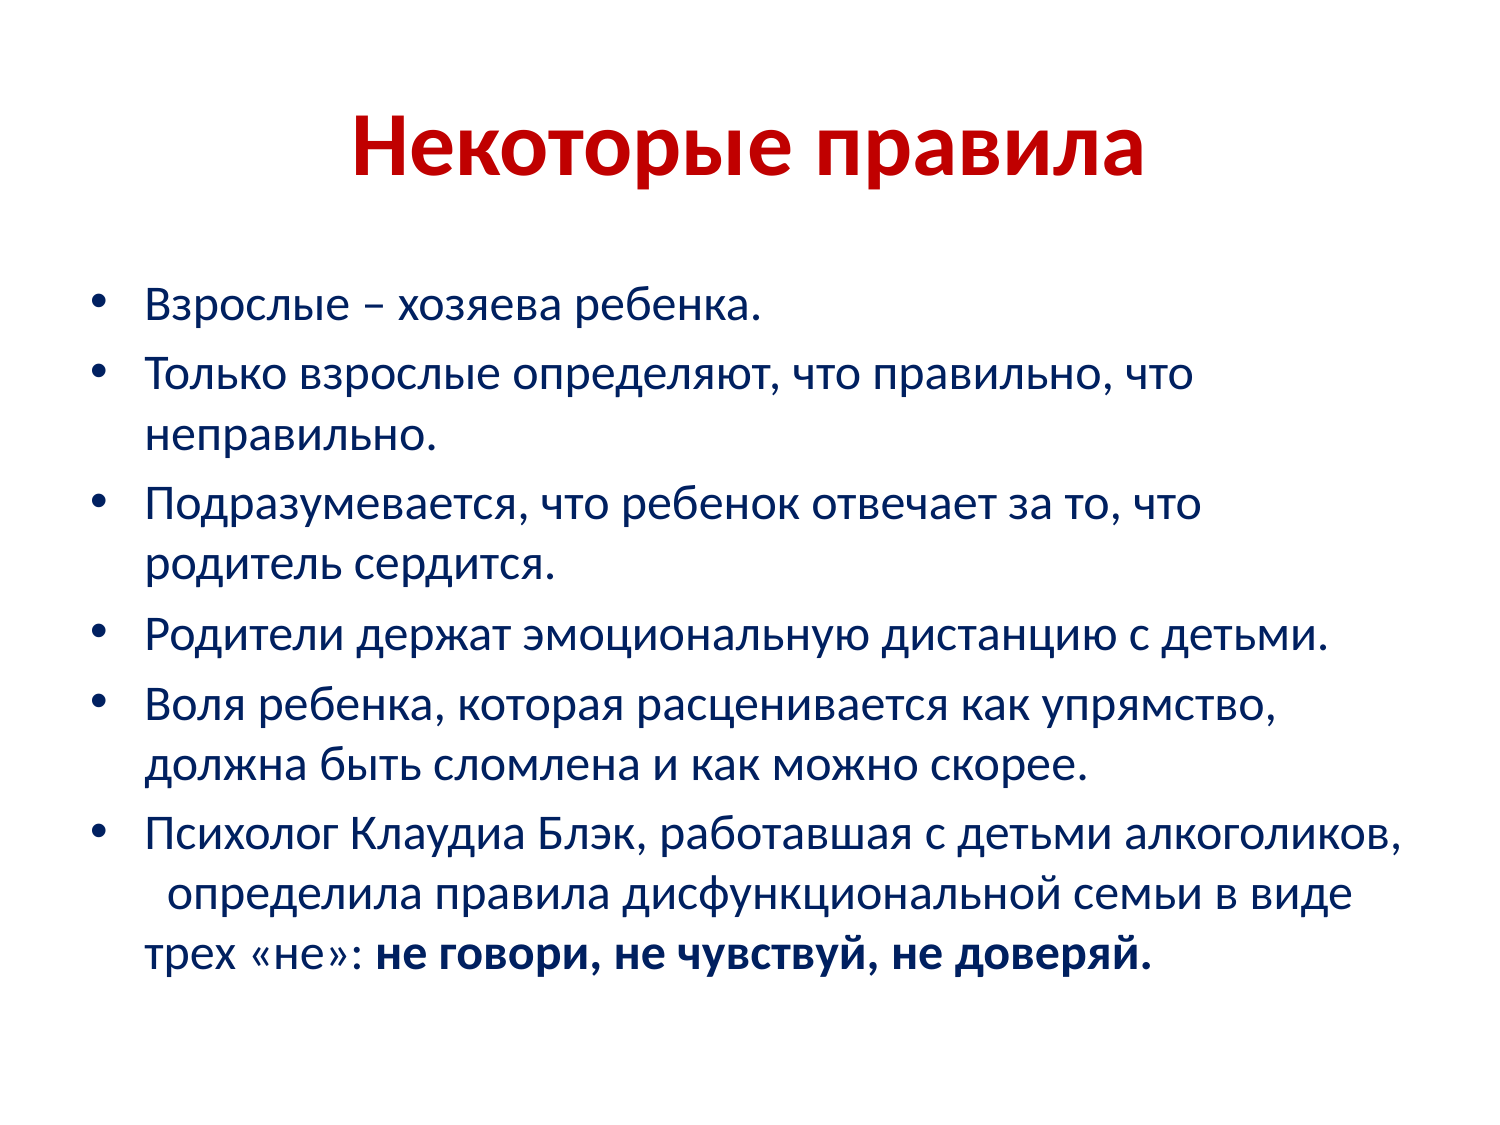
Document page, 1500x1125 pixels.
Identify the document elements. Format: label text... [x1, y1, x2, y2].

title Некоторые правила [75, 45, 1425, 233]
list Взрослые – хозяева ребенка. Только взрослые определяют, что правильно, что неправильно. Подразумевается, что ребенок отвечает за то, что родитель сердится. Родители держат эмоциональную дистанцию с детьми. Воля ребенка, которая расценивается как упрямство, должна быть сломлена и как можно скорее. Психолог Клаудиа Блэк, работавшая с детьми алкоголиков, определила правила дисфункциональной семьи в виде трех «не»: не говори, не чувствуй, не доверяй. [75, 262, 1425, 1005]
